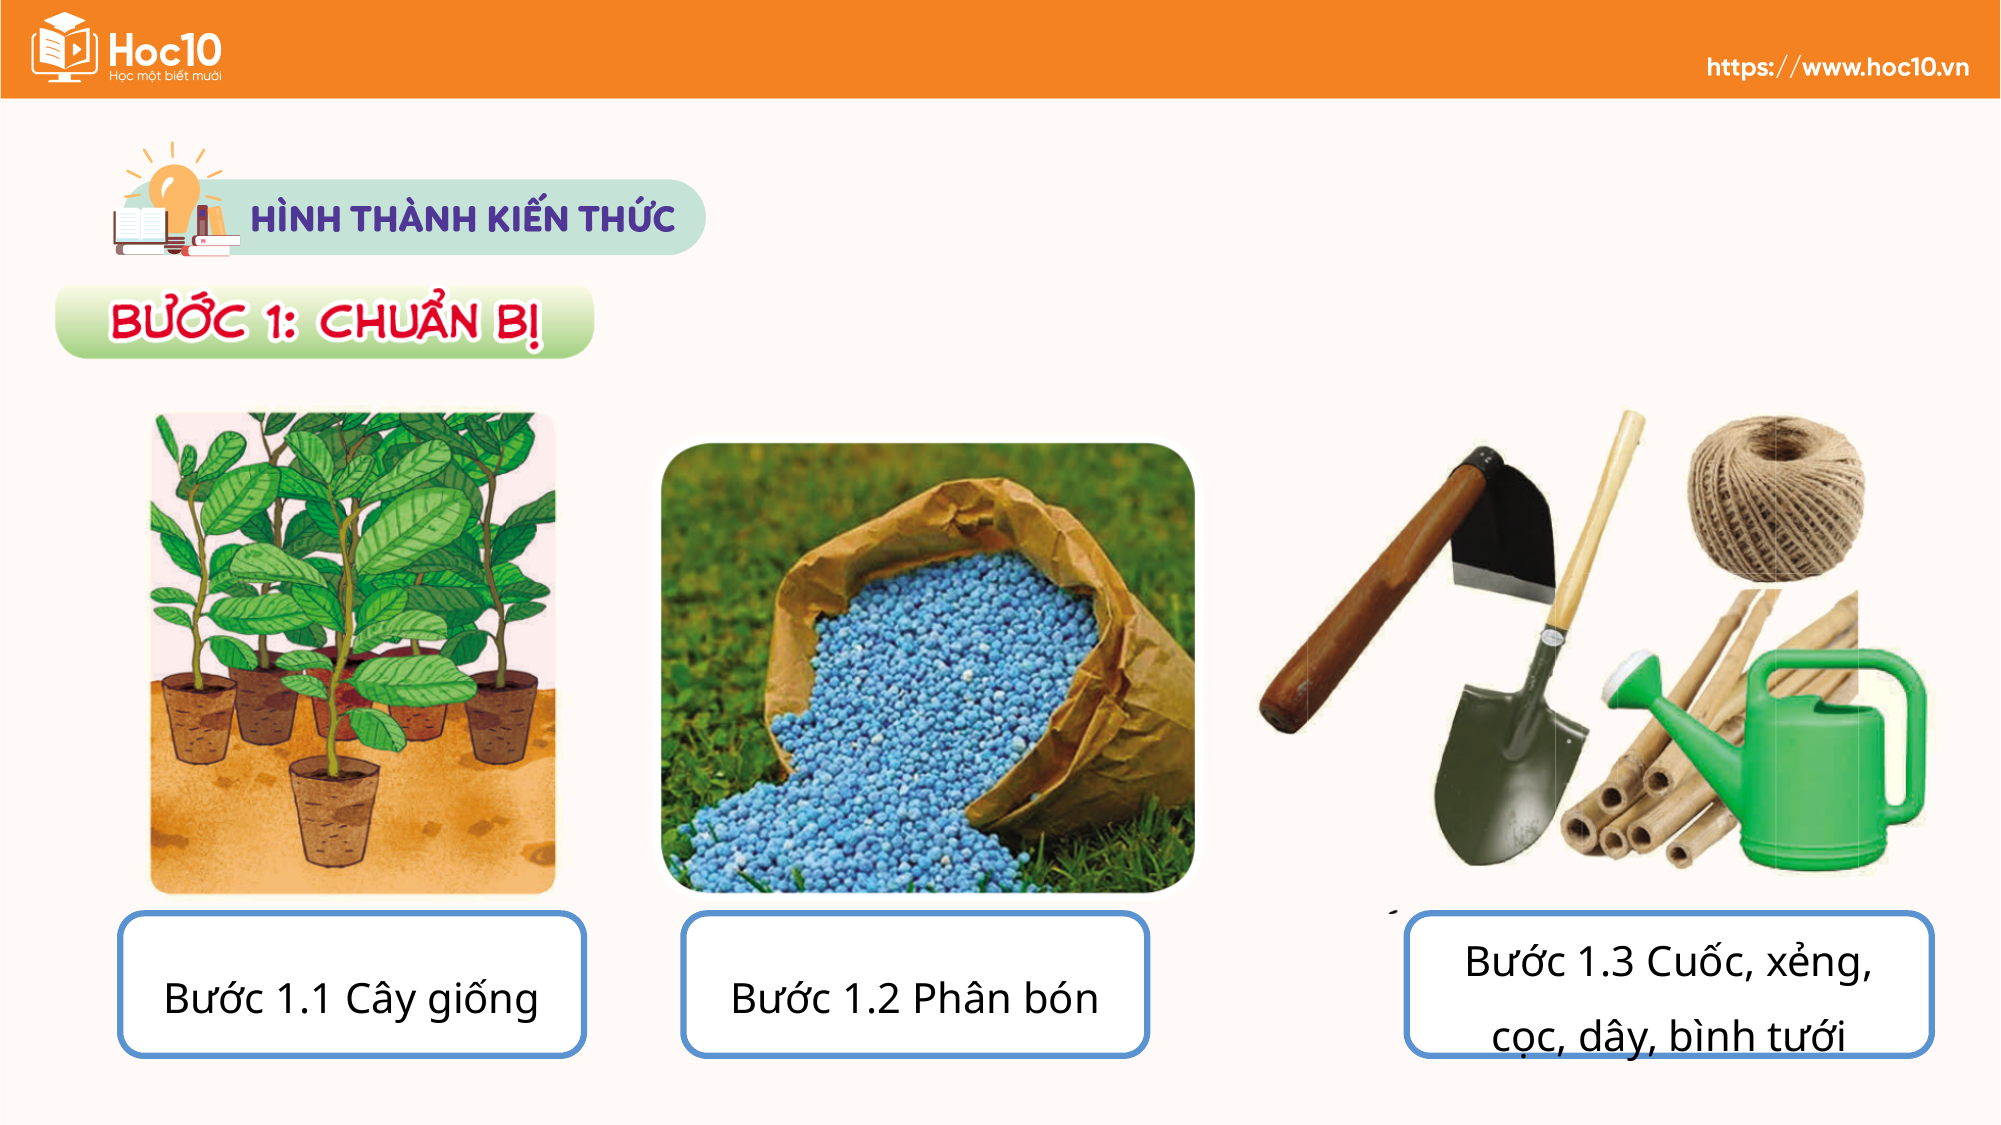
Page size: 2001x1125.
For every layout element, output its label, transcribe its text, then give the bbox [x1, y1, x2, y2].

text_box Bước 1.2 Phân bón [683, 914, 1148, 1056]
picture [0, 0, 2001, 1125]
text_box Bước 1.3 Cuốc, xẻng, cọc, dây, bình tưới [1406, 914, 1932, 1056]
text_box Bước 1.1 Cây giống [120, 914, 585, 1056]
